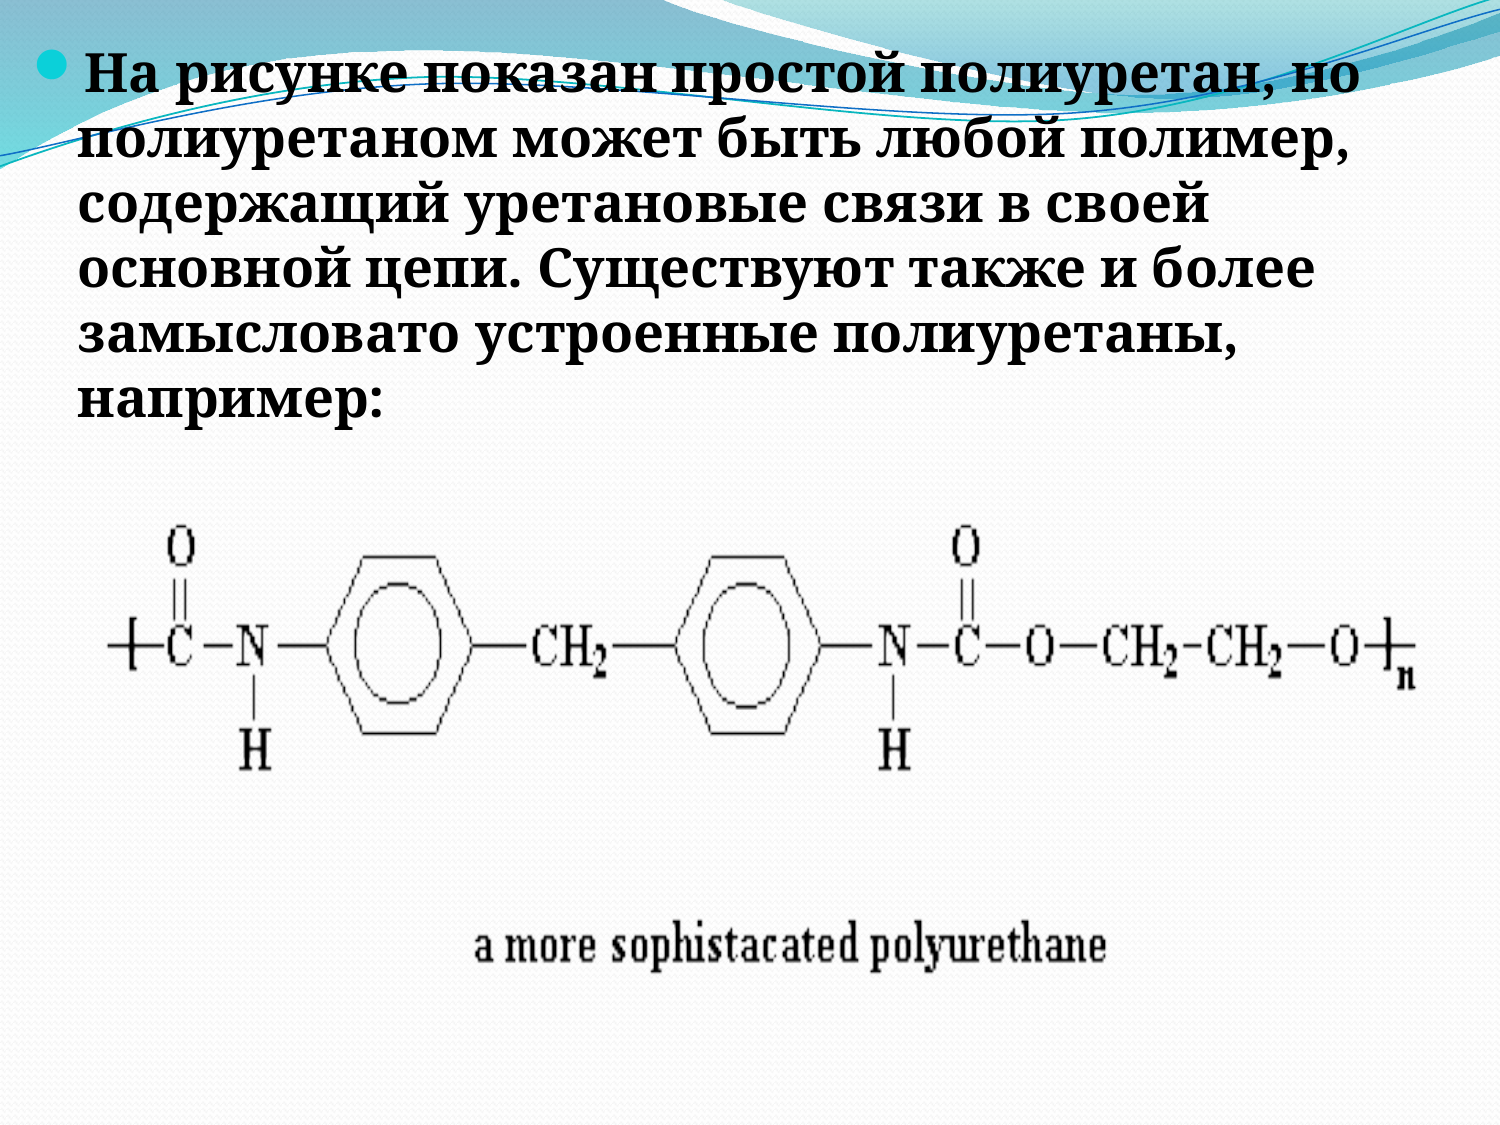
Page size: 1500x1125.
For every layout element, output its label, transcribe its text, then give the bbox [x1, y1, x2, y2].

list На рисунке показан простой полиуретан, но полиуретаном может быть любой полимер, содержащий уретановые связи в своей основной цепи. Существуют также и более замысловато устроенные полиуретаны, например: [17, 30, 1483, 1038]
picture [64, 452, 1458, 990]
